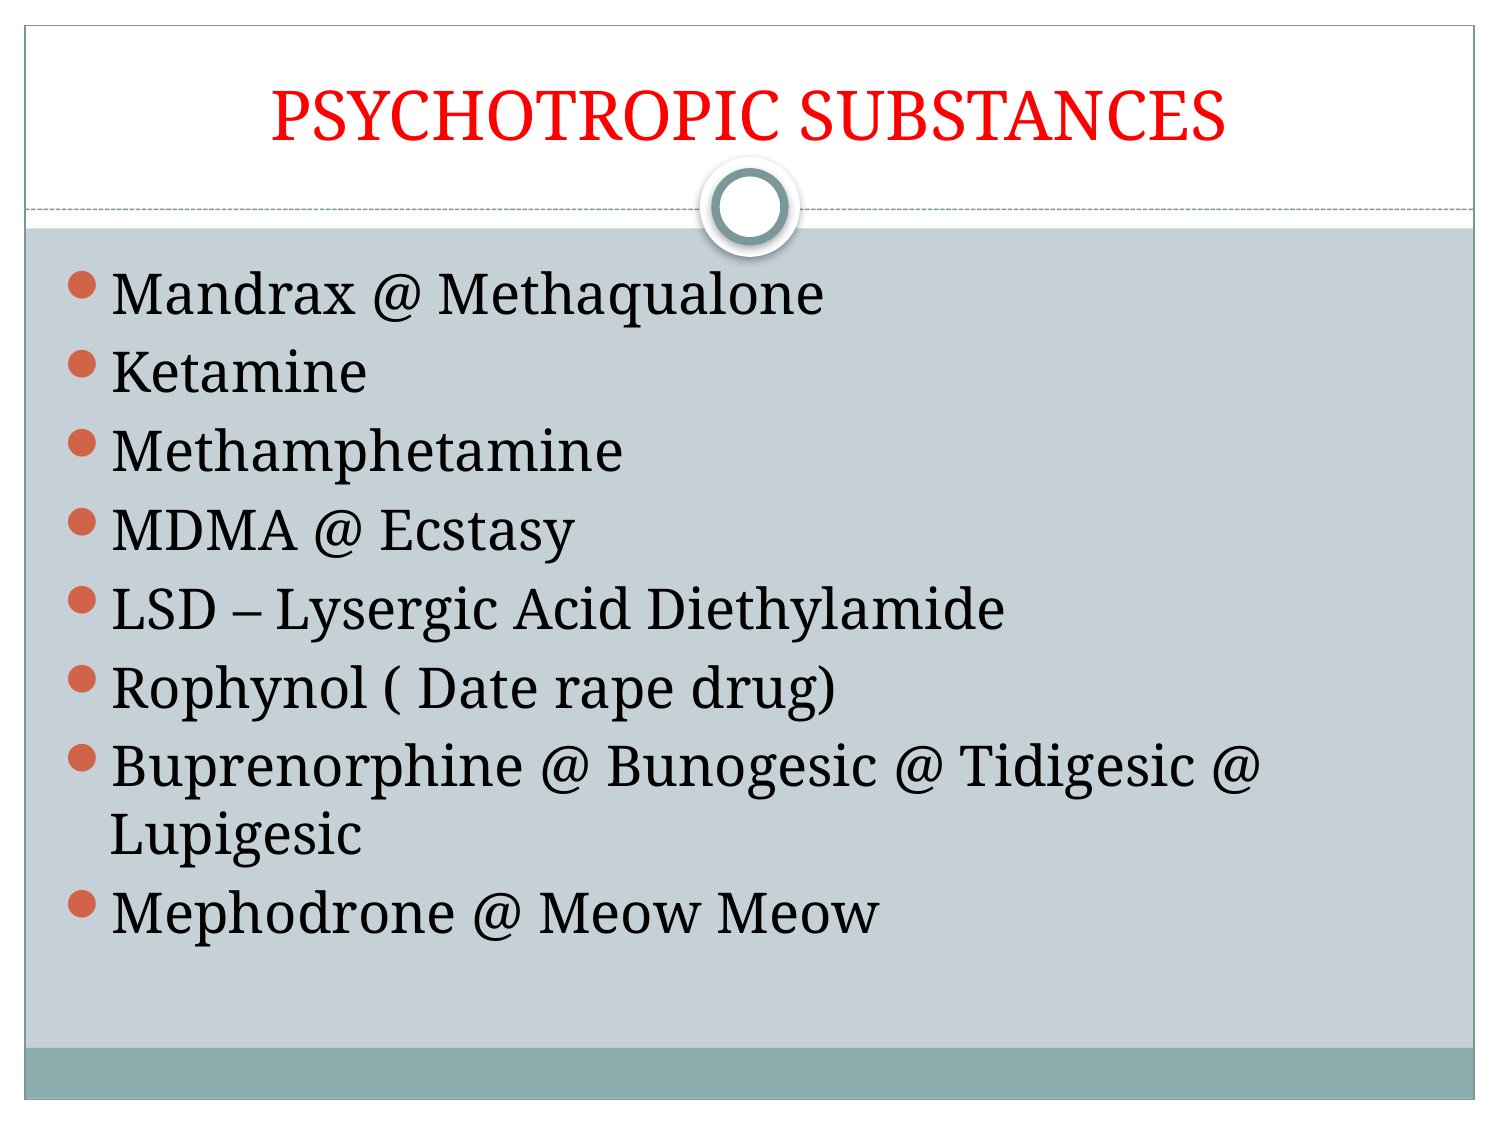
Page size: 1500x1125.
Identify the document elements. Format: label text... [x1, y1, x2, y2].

title PSYCHOTROPIC SUBSTANCES [49, 37, 1450, 162]
list Mandrax @ Methaqualone Ketamine Methamphetamine MDMA @ Ecstasy LSD – Lysergic Acid Diethylamide Rophynol ( Date rape drug) Buprenorphine @ Bunogesic @ Tidigesic @ Lupigesic Mephodrone @ Meow Meow [49, 250, 1445, 1001]
